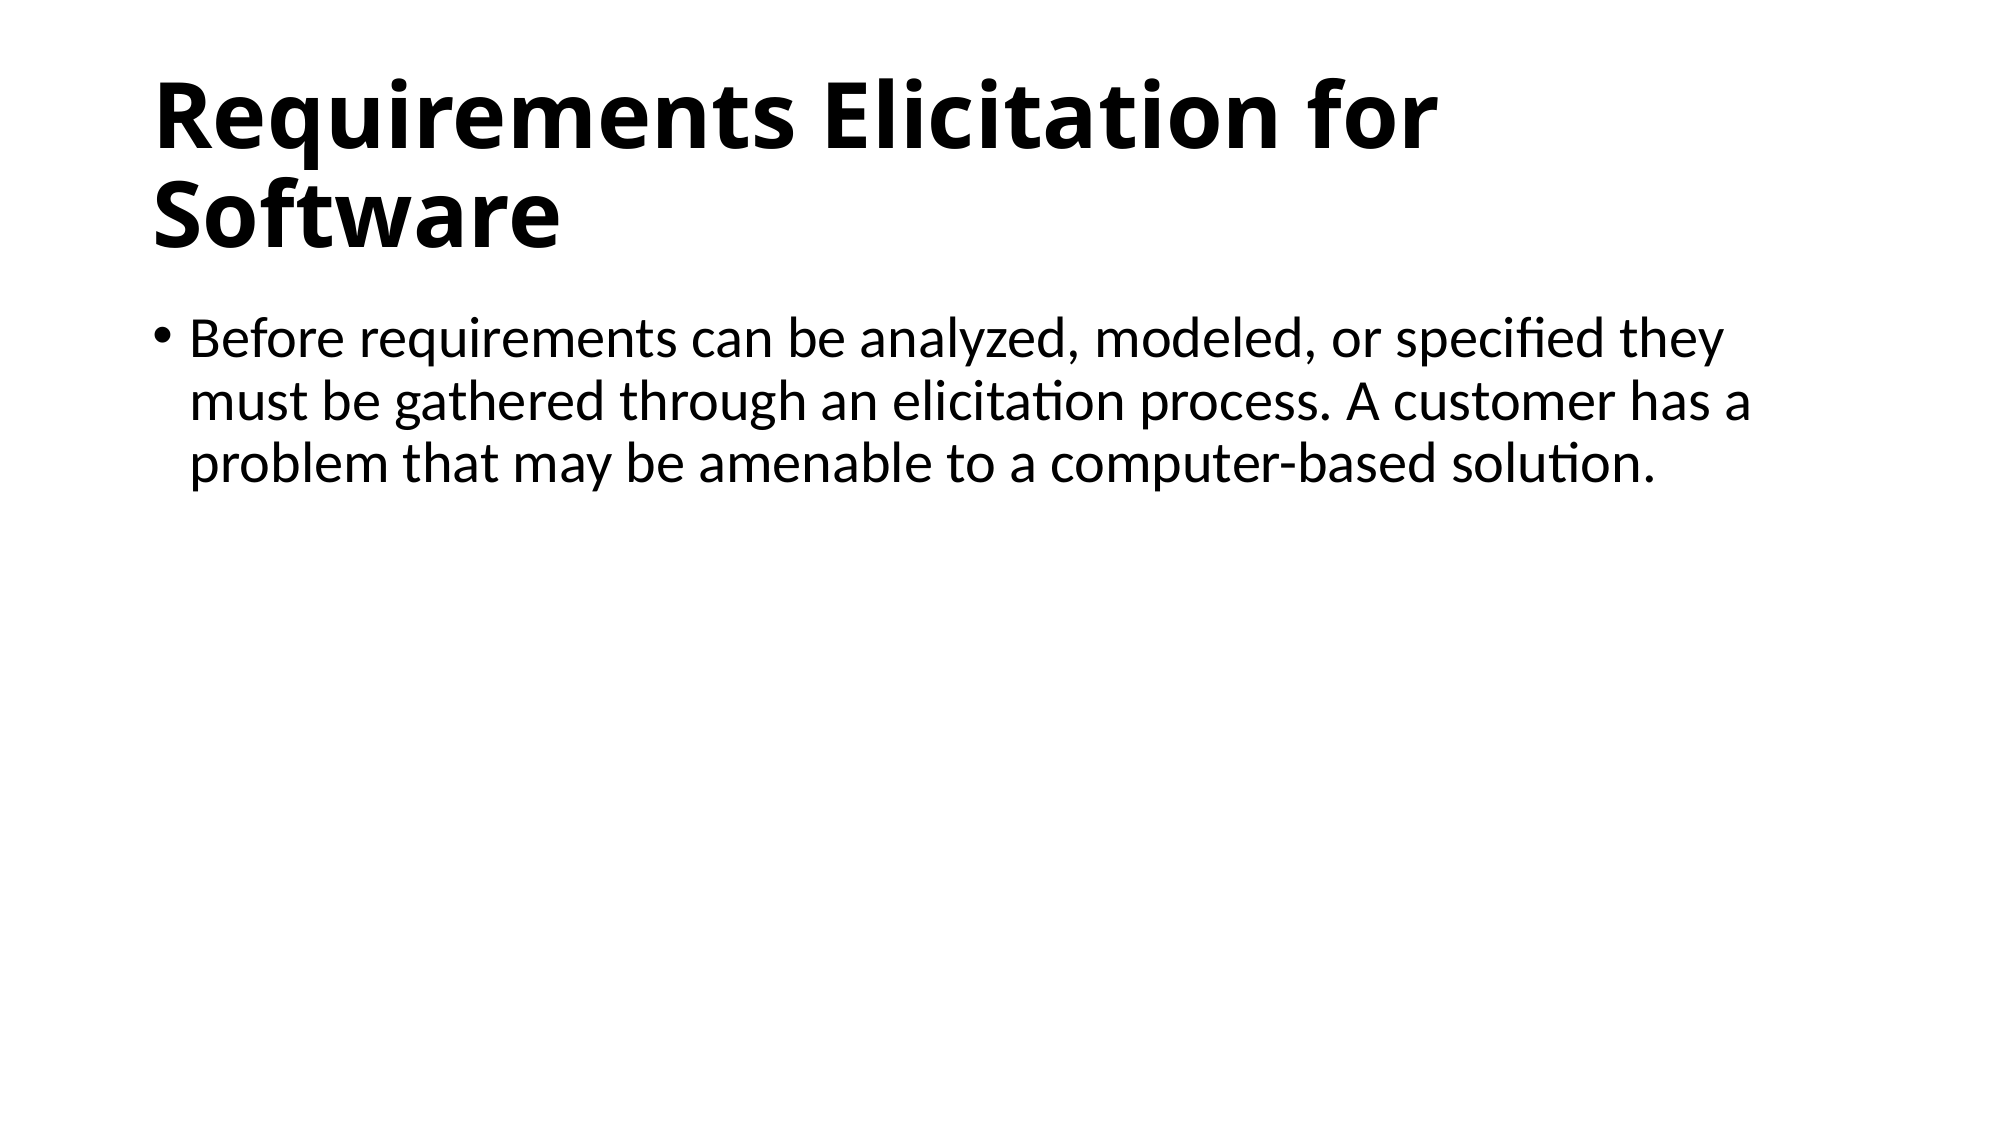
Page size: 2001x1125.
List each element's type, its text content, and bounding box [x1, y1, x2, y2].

title Requirements Elicitation for Software [137, 59, 1863, 278]
list Before requirements can be analyzed, modeled, or specified they must be gathered through an elicitation process. A customer has a problem that may be amenable to a computer-based solution. [137, 299, 1863, 1014]
